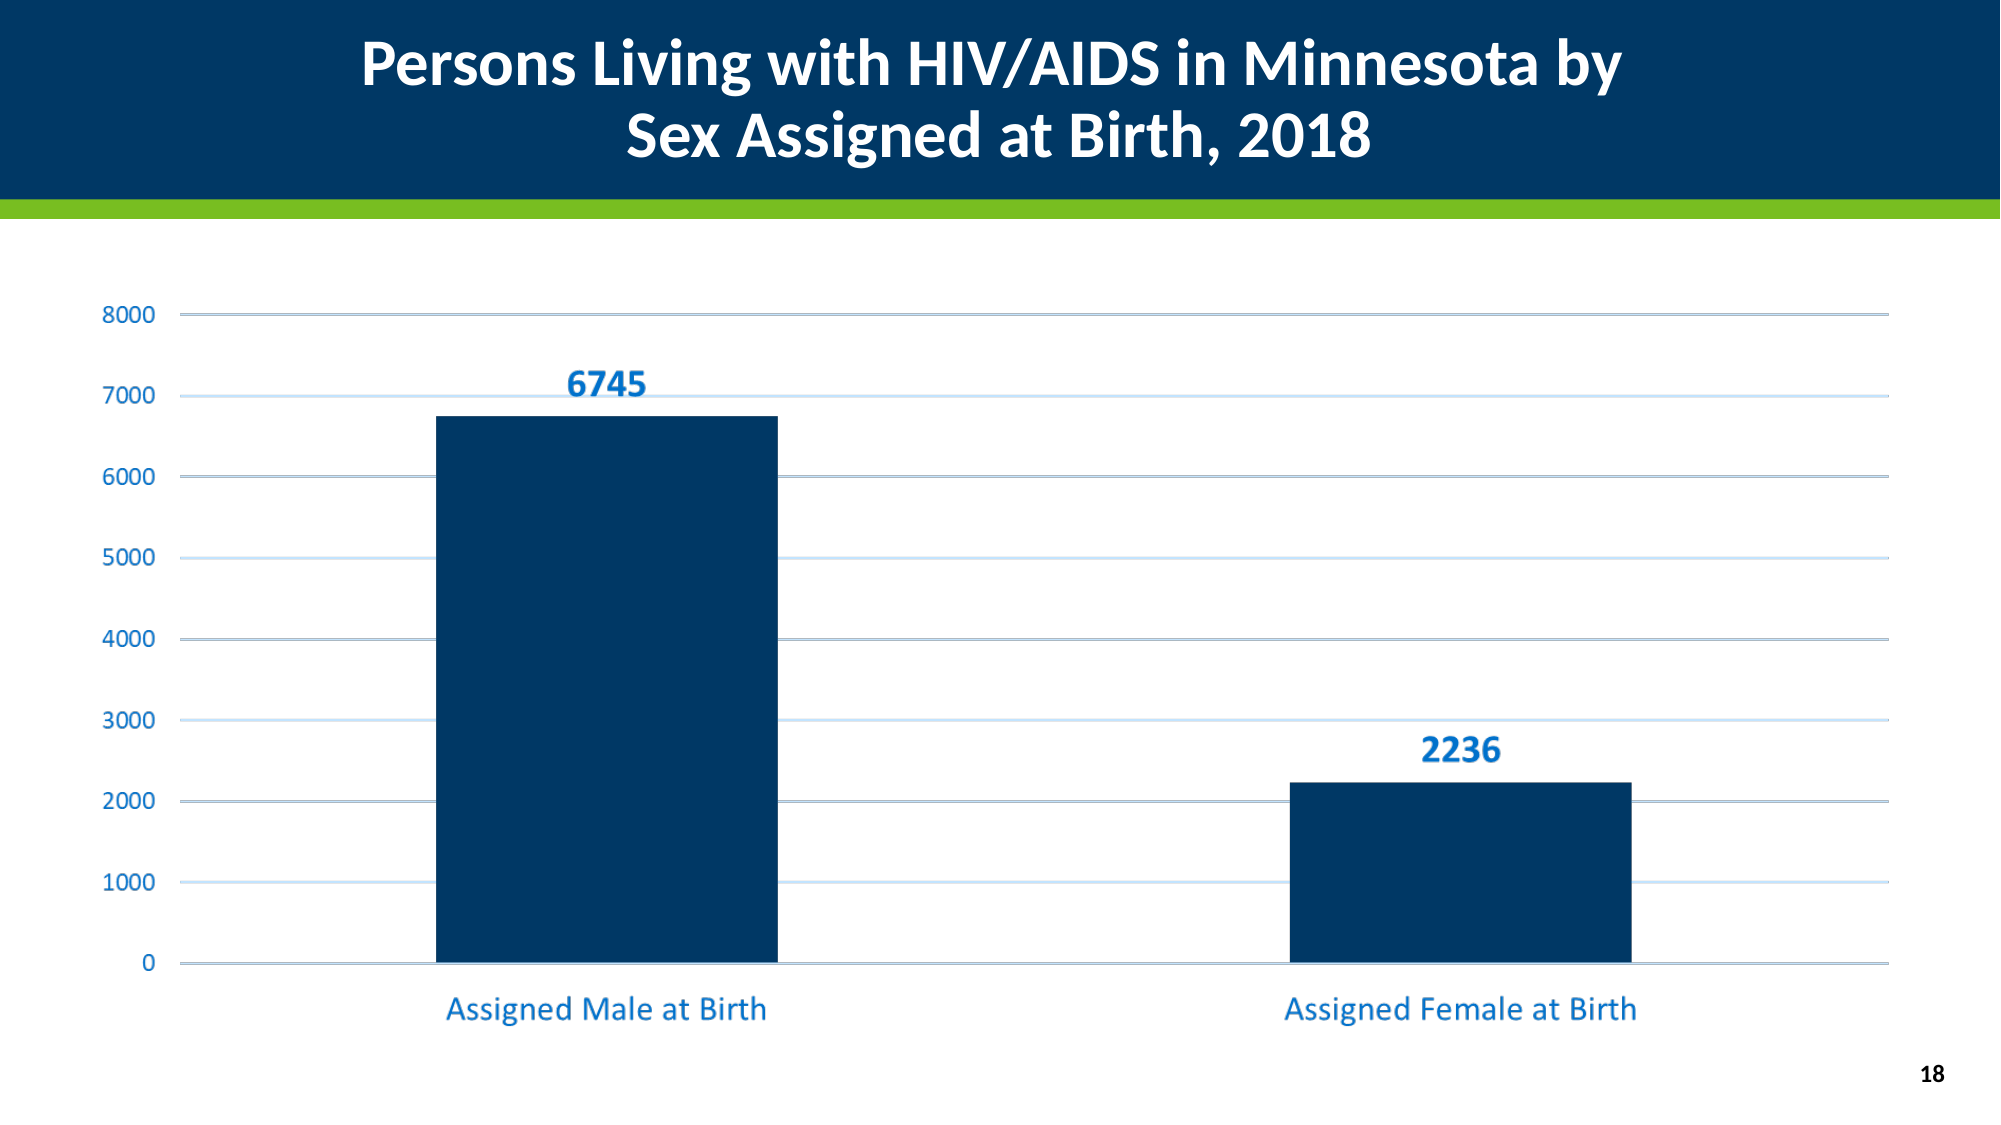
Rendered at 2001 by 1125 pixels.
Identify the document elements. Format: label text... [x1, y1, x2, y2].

picture [87, 287, 1913, 1043]
title Persons Living with HIV/AIDS in Minnesota by Sex Assigned at Birth, 2018 [137, 24, 1863, 175]
slide_number 18 [1720, 1042, 1961, 1103]
